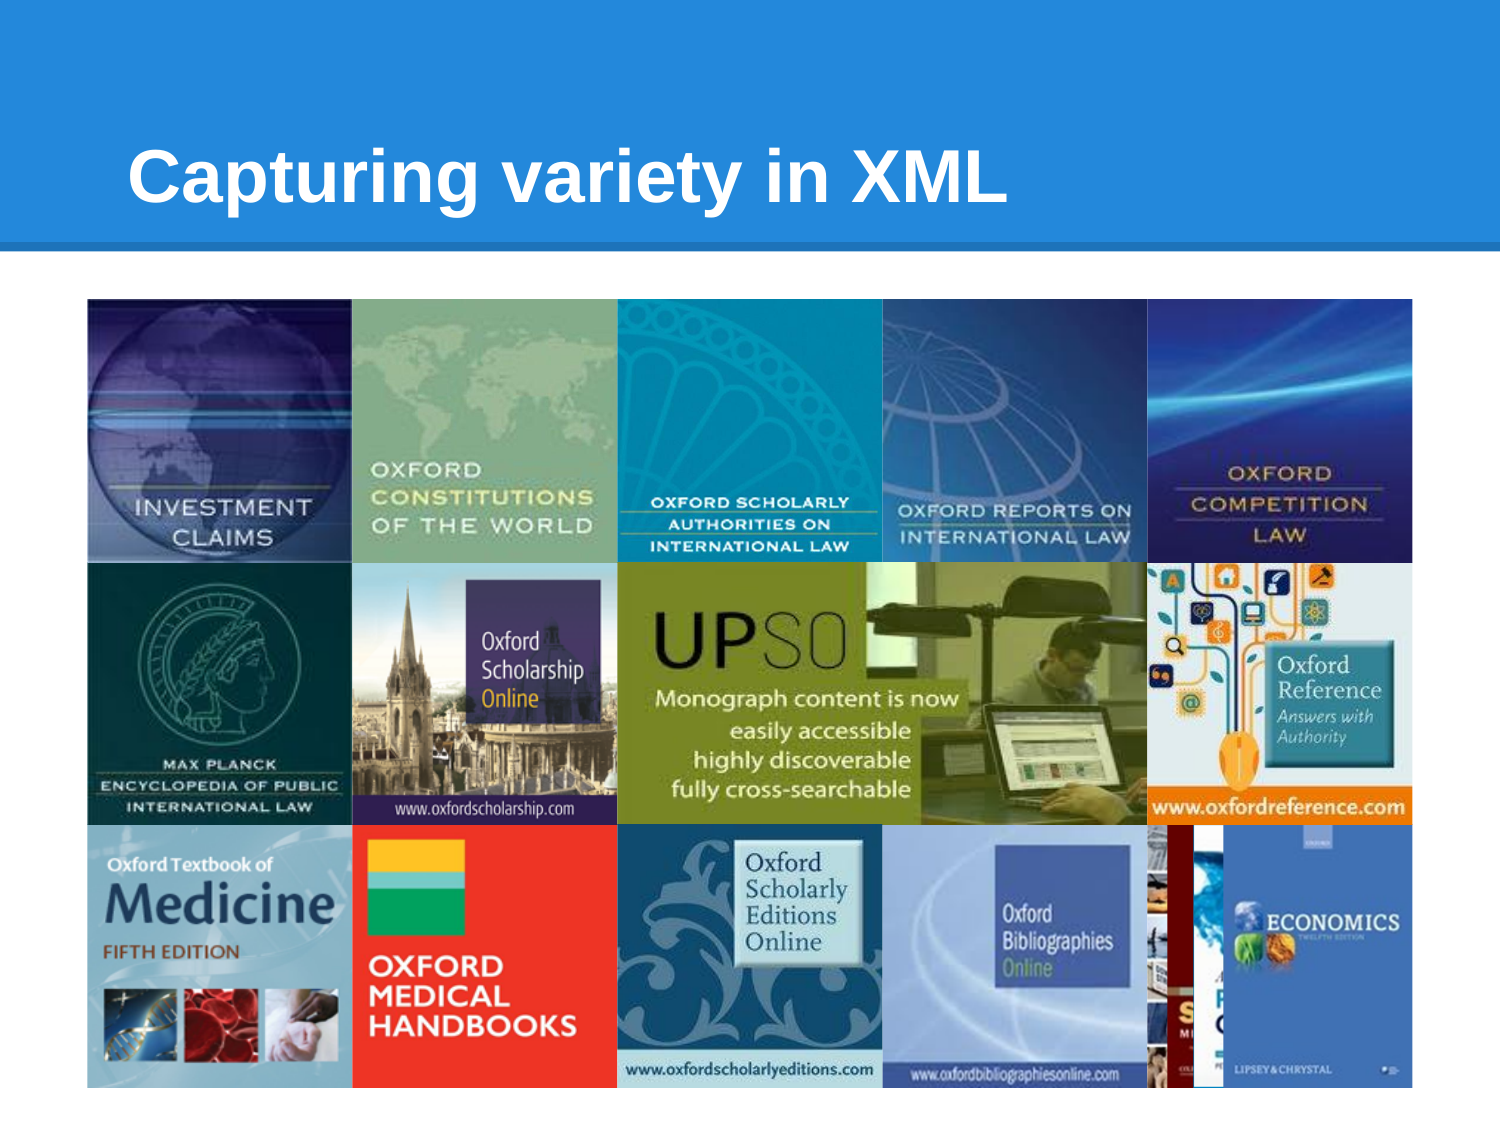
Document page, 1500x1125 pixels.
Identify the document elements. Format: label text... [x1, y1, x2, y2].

text_box [87, 299, 352, 563]
text_box [352, 825, 617, 1088]
text_box [1147, 563, 1413, 825]
text_box [87, 825, 352, 1088]
text_box [352, 563, 617, 825]
text_box [883, 299, 1147, 562]
title Capturing variety in XML [75, 45, 1425, 233]
text_box [617, 562, 1147, 825]
text_box [87, 563, 352, 825]
text_box [1147, 825, 1167, 1088]
text_box [617, 299, 883, 562]
text_box [1167, 825, 1193, 1088]
text_box [1193, 825, 1223, 1088]
text_box [883, 825, 1147, 1088]
text_box [617, 824, 883, 1088]
text_box [1147, 299, 1413, 563]
text_box [1223, 825, 1413, 1088]
text_box [352, 299, 617, 563]
